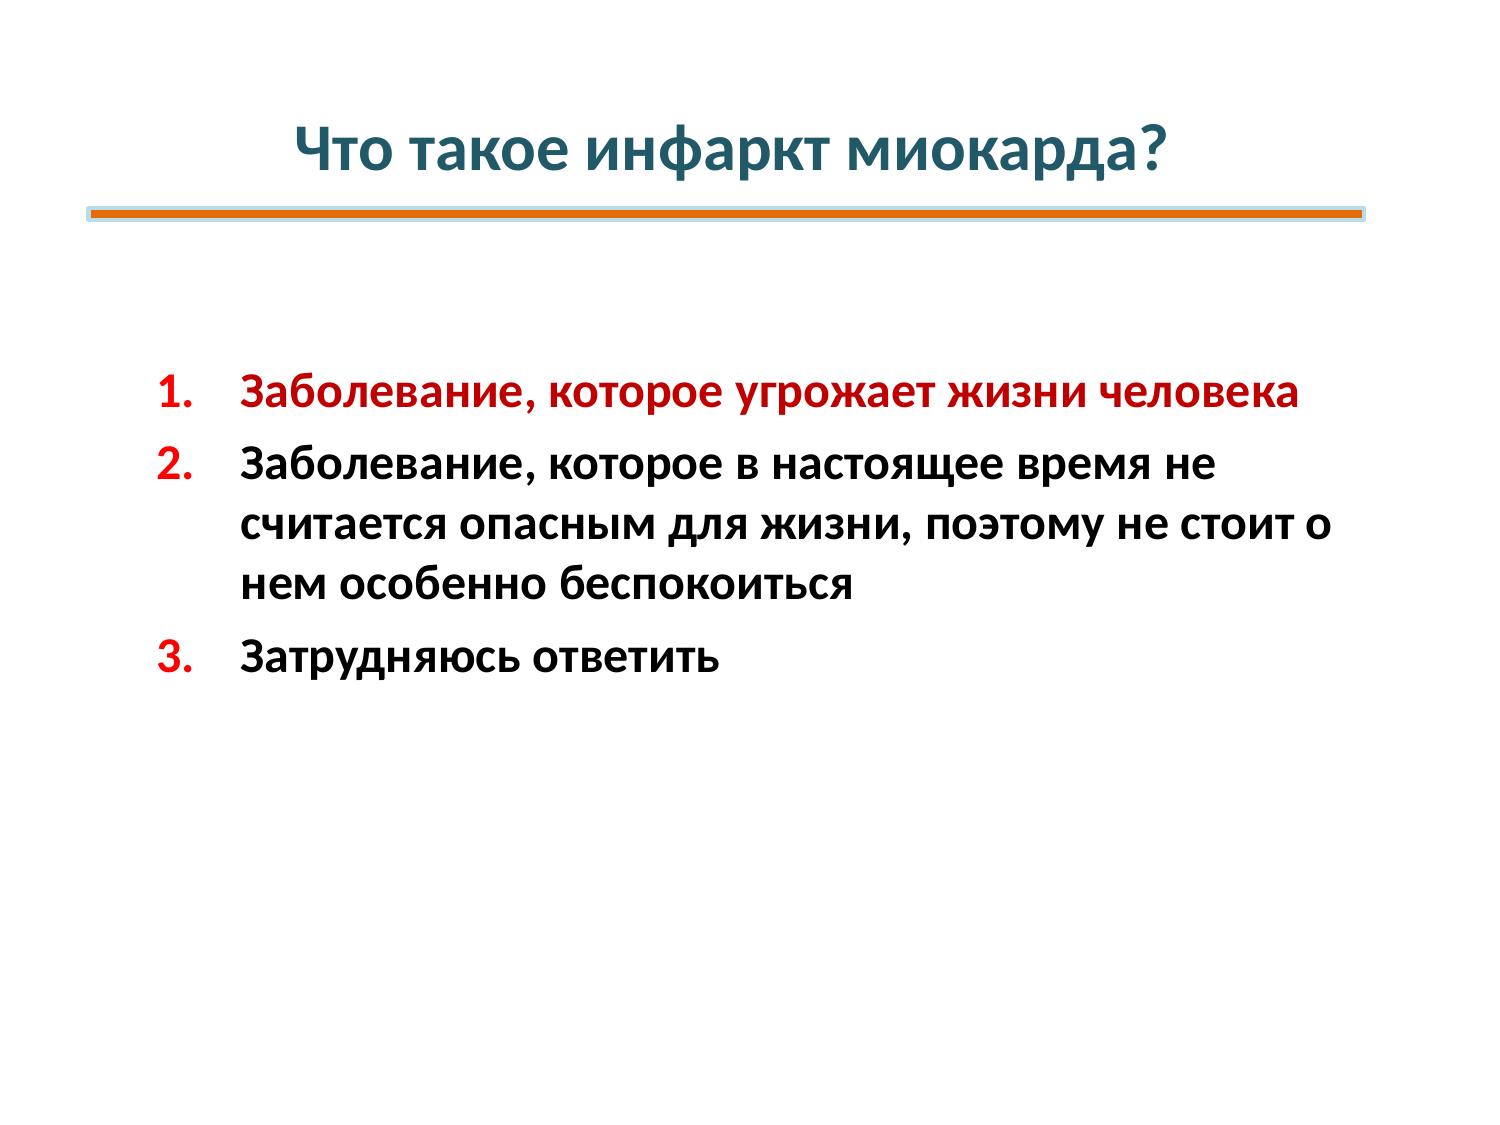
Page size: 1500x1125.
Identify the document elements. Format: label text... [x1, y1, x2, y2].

text_box Заболевание, которое угрожает жизни человека Заболевание, которое в настоящее время не считается опасным для жизни, поэтому не стоит о нем особенно беспокоиться Затрудняюсь ответить [141, 349, 1359, 690]
text_box Что такое инфаркт миокарда? [171, 222, 1294, 226]
text_box [86, 206, 1366, 222]
text_box Что такое инфаркт миокарда? [171, 95, 1294, 206]
